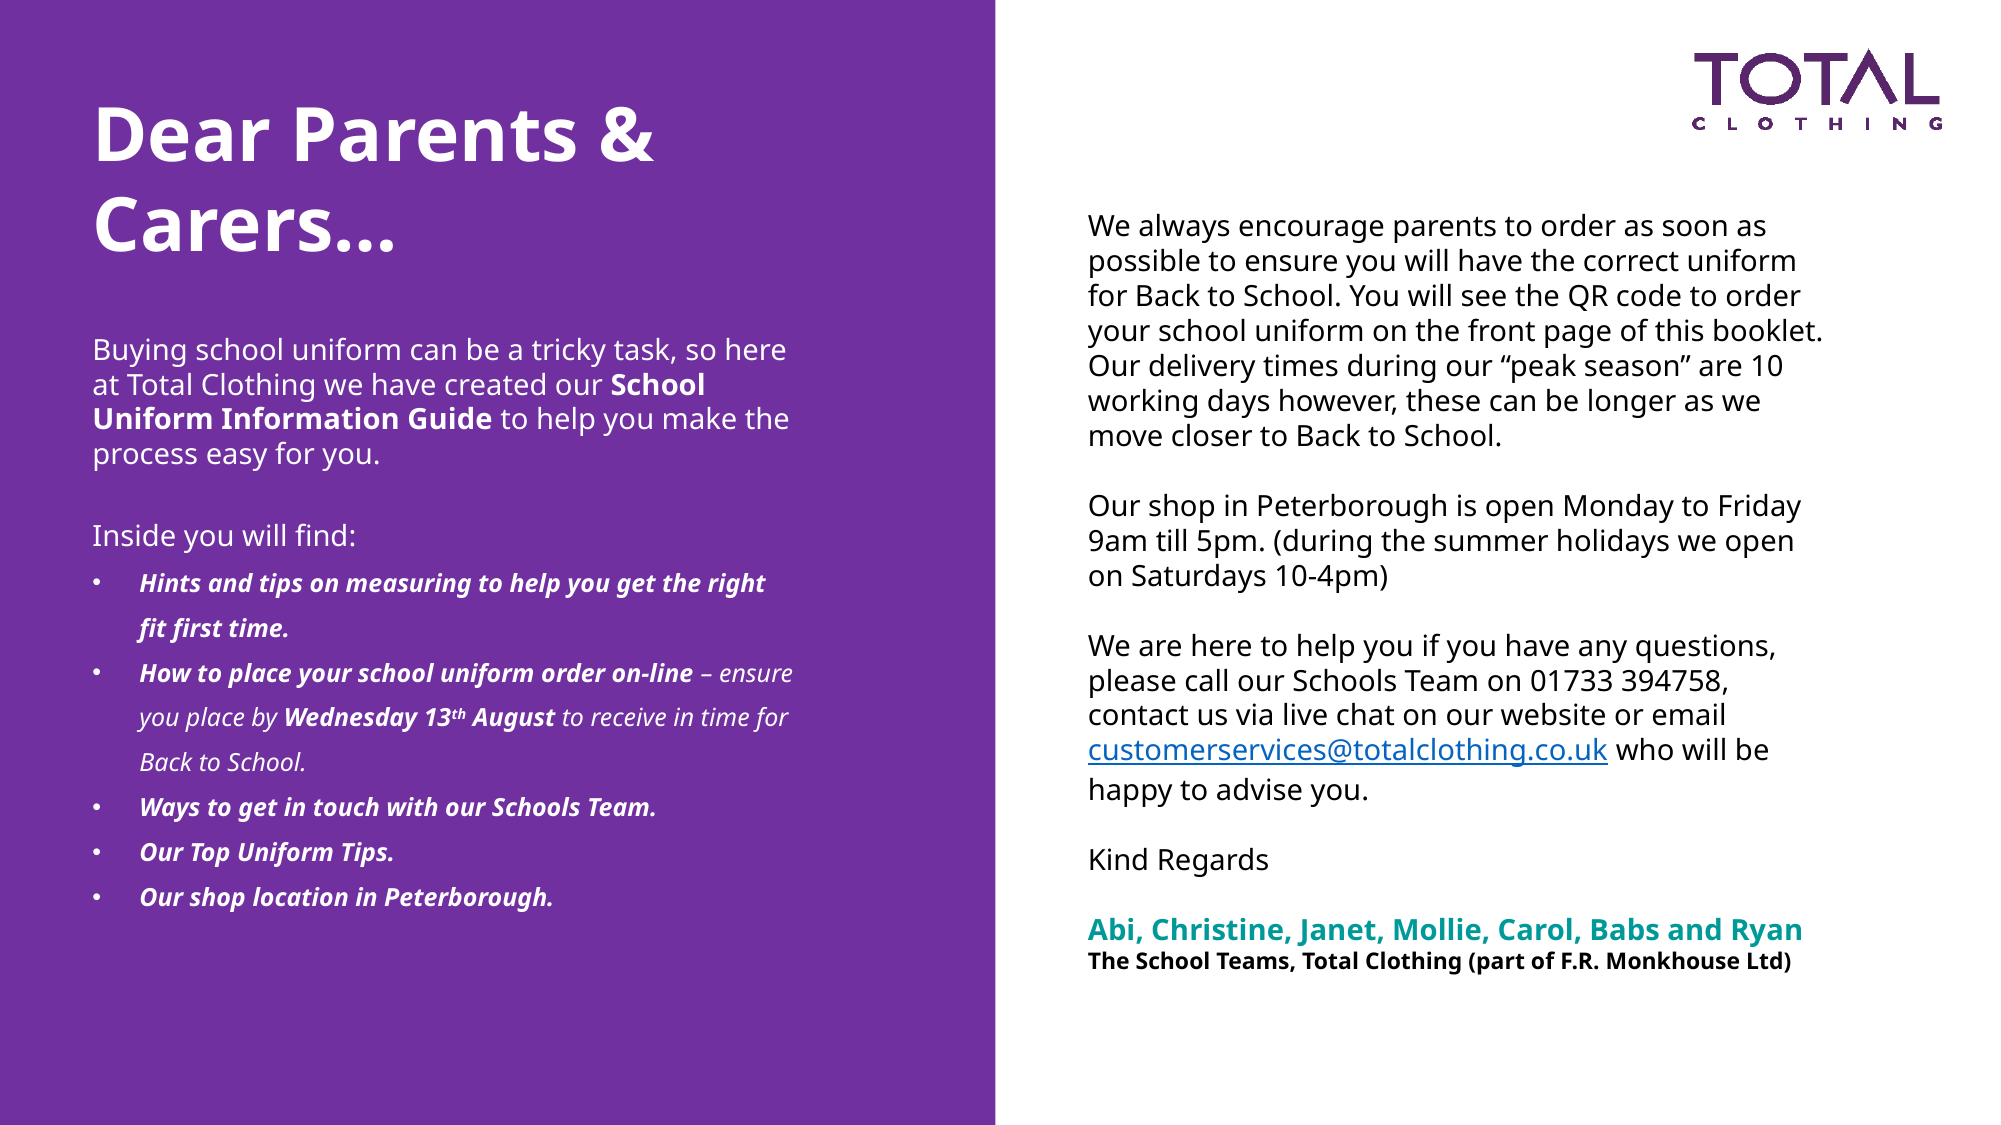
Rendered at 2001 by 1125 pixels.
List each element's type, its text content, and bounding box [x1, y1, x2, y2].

text_box [0, 0, 996, 1125]
text_box Dear Parents & Carers… [77, 79, 810, 274]
picture [1692, 48, 1942, 130]
text_box Buying school uniform can be a tricky task, so here at Total Clothing we have created our School Uniform Information Guide to help you make the process easy for you. [77, 323, 810, 479]
text_box Inside you will find: Hints and tips on measuring to help you get the right fit first time. How to place your school uniform order on-line – ensure you place by Wednesday 13th August to receive in time for Back to School. Ways to get in touch with our Schools Team. Our Top Uniform Tips. Our shop location in Peterborough. [77, 510, 810, 919]
text_box We always encourage parents to order as soon as possible to ensure you will have the correct uniform for Back to School. You will see the QR code to order your school uniform on the front page of this booklet. Our delivery times during our “peak season” are 10 working days however, these can be longer as we move closer to Back to School. Our shop in Peterborough is open Monday to Friday 9am till 5pm. (during the summer holidays we open on Saturdays 10-4pm) We are here to help you if you have any questions, please call our Schools Team on 01733 394758, contact us via live chat on our website or email customerservices@totalclothing.co.uk who will be happy to advise you. Kind Regards Abi, Christine, Janet, Mollie, Carol, Babs and Ryan The School Teams, Total Clothing (part of F.R. Monkhouse Ltd) [1073, 199, 1850, 982]
